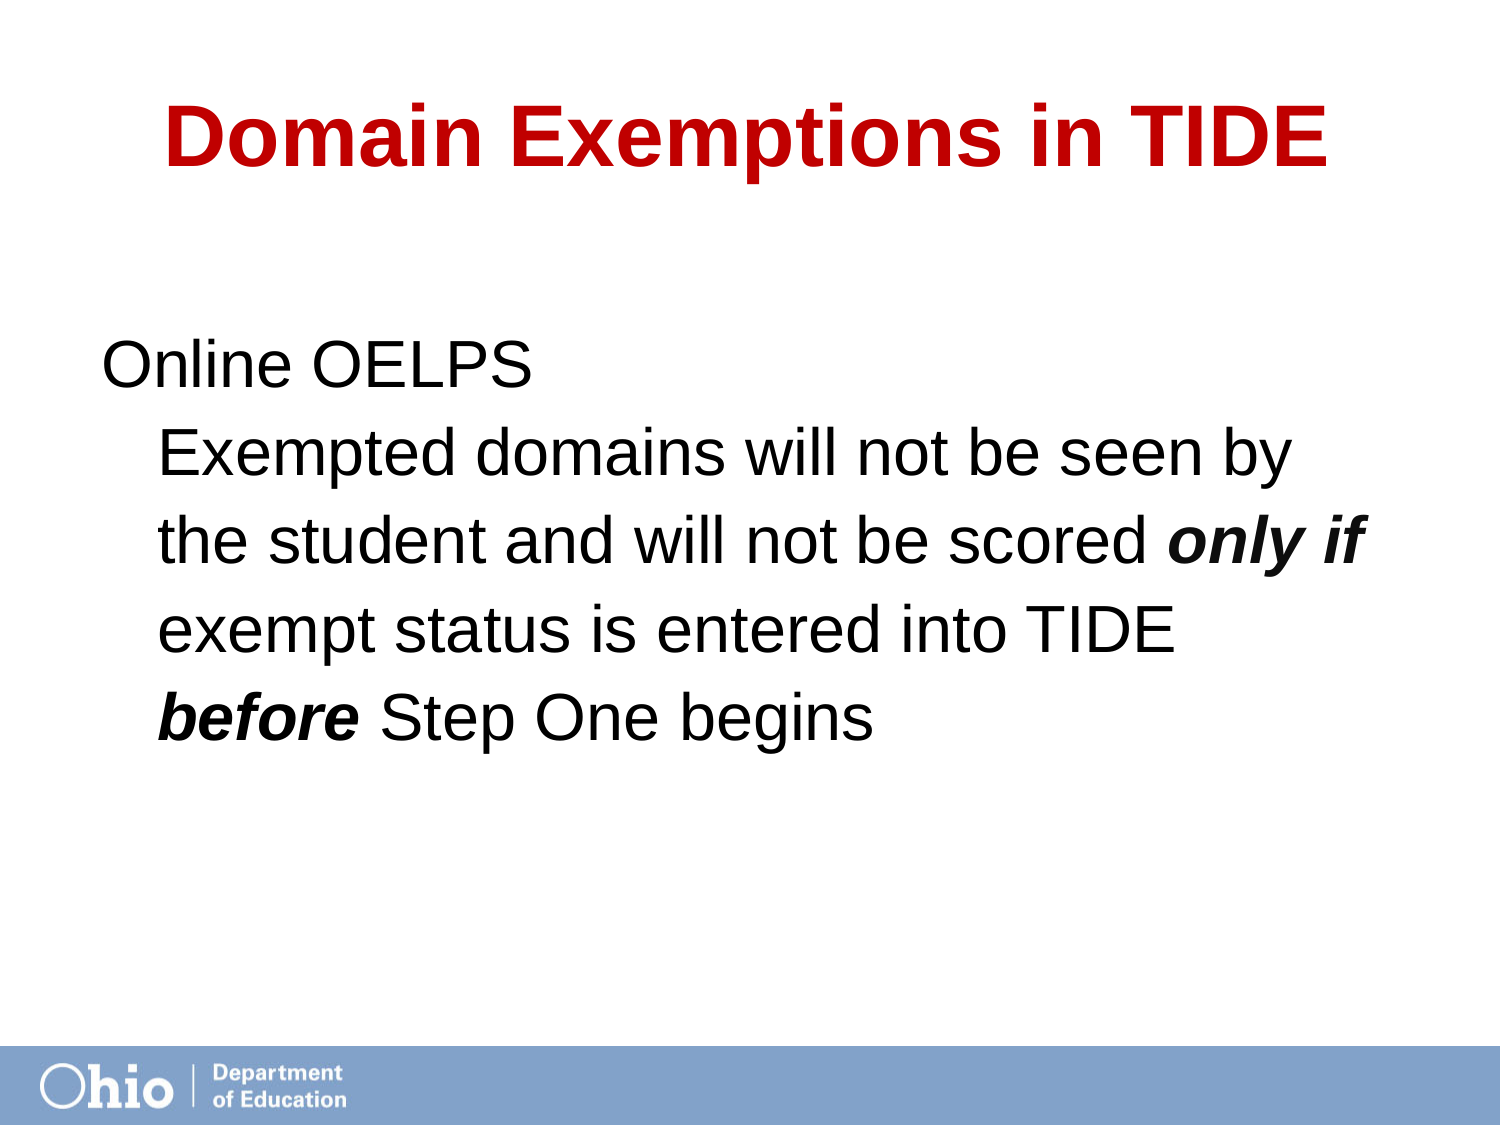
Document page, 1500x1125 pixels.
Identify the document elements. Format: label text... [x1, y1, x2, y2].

picture [0, 1046, 1500, 1125]
list Online OELPS Exempted domains will not be seen by the student and will not be scored only if exempt status is entered into TIDE before Step One begins [82, 233, 1370, 968]
title Domain Exemptions in TIDE [68, 79, 1426, 186]
